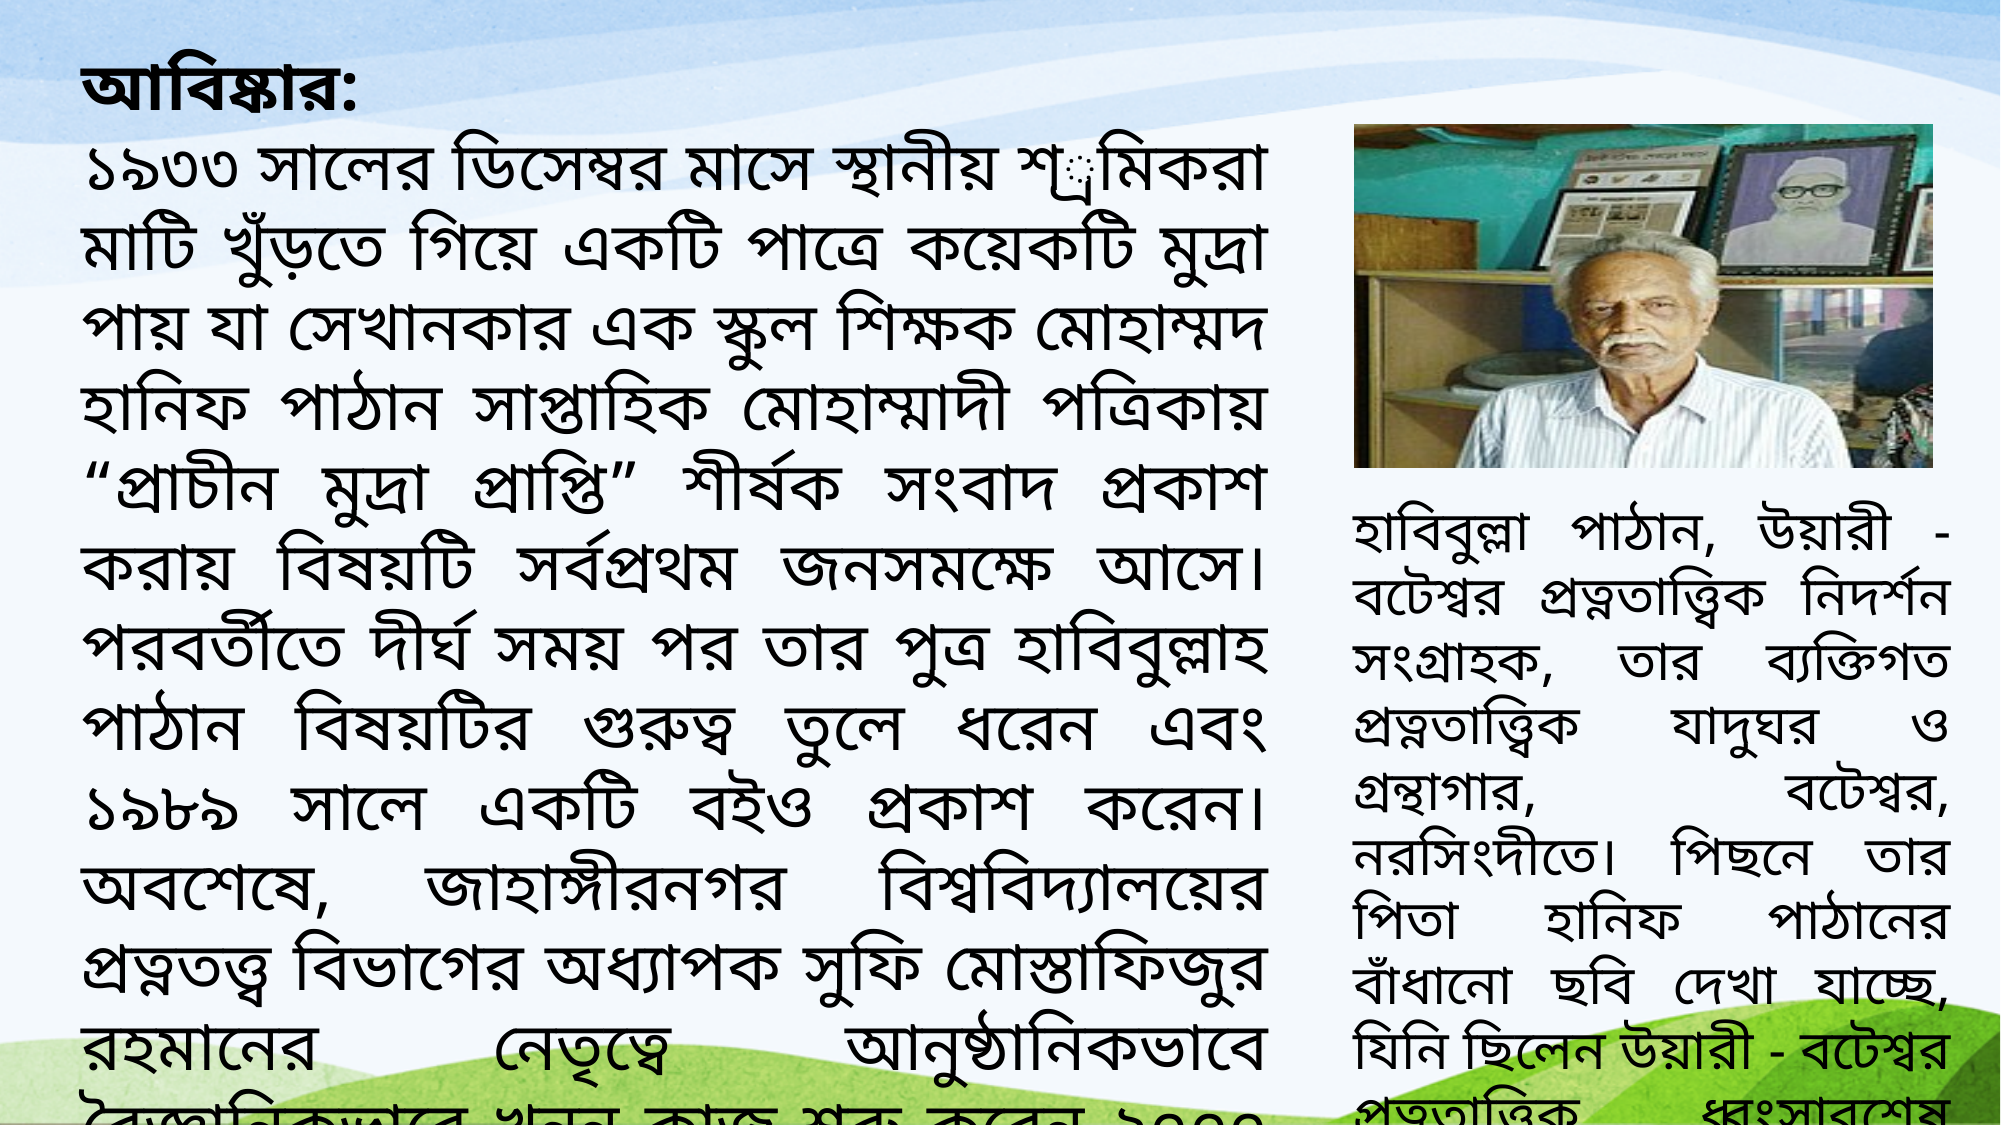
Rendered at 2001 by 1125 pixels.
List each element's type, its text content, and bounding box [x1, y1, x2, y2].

text_box আবিষ্কার: ১৯৩৩ সালের ডিসেম্বর মাসে স্থানীয় শ্রমিকরা মাটি খুঁড়তে গিয়ে একটি পাত্রে কয়েকটি মুদ্রা পায় যা সেখানকার এক স্কুল শিক্ষক মোহাম্মদ হানিফ পাঠান সাপ্তাহিক মোহাম্মাদী পত্রিকায় “প্রাচীন মুদ্রা প্রাপ্তি” শীর্ষক সংবাদ প্রকাশ করায় বিষয়টি সর্বপ্রথম জনসমক্ষে আসে। পরবর্তীতে দীর্ঘ সময় পর তার পুত্র হাবিবুল্লাহ পাঠান বিষয়টির গুরুত্ব তুলে ধরেন এবং ১৯৮৯ সালে একটি বইও প্রকাশ করেন। অবশেষে, জাহাঙ্গীরনগর বিশ্ববিদ্যালয়ের প্রত্নতত্ত্ব বিভাগের অধ্যাপক সুফি মোস্তাফিজুর রহমানের নেতৃত্বে আনুষ্ঠানিকভাবে বৈজ্ঞানিকভাবে খনন কাজ শূরু করেন ২০০০ সালে। [67, 36, 1283, 1125]
text_box হাবিবুল্লা পাঠান, উয়ারী - বটেশ্বর প্রত্নতাত্ত্বিক নিদর্শন সংগ্রাহক, তার ব্যক্তিগত প্রত্নতাত্ত্বিক যাদুঘর ও গ্রন্থাগার, বটেশ্বর, নরসিংদীতে। পিছনে তার পিতা হানিফ পাঠানের বাঁধানো ছবি দেখা যাচ্ছে, যিনি ছিলেন উয়ারী - বটেশ্বর প্রত্নতাত্ত্বিক ধ্বংসাবশেষ খুঁজে বের করার পথ - প্রদর্শক। [1338, 488, 1966, 1125]
picture [0, 0, 2001, 1125]
